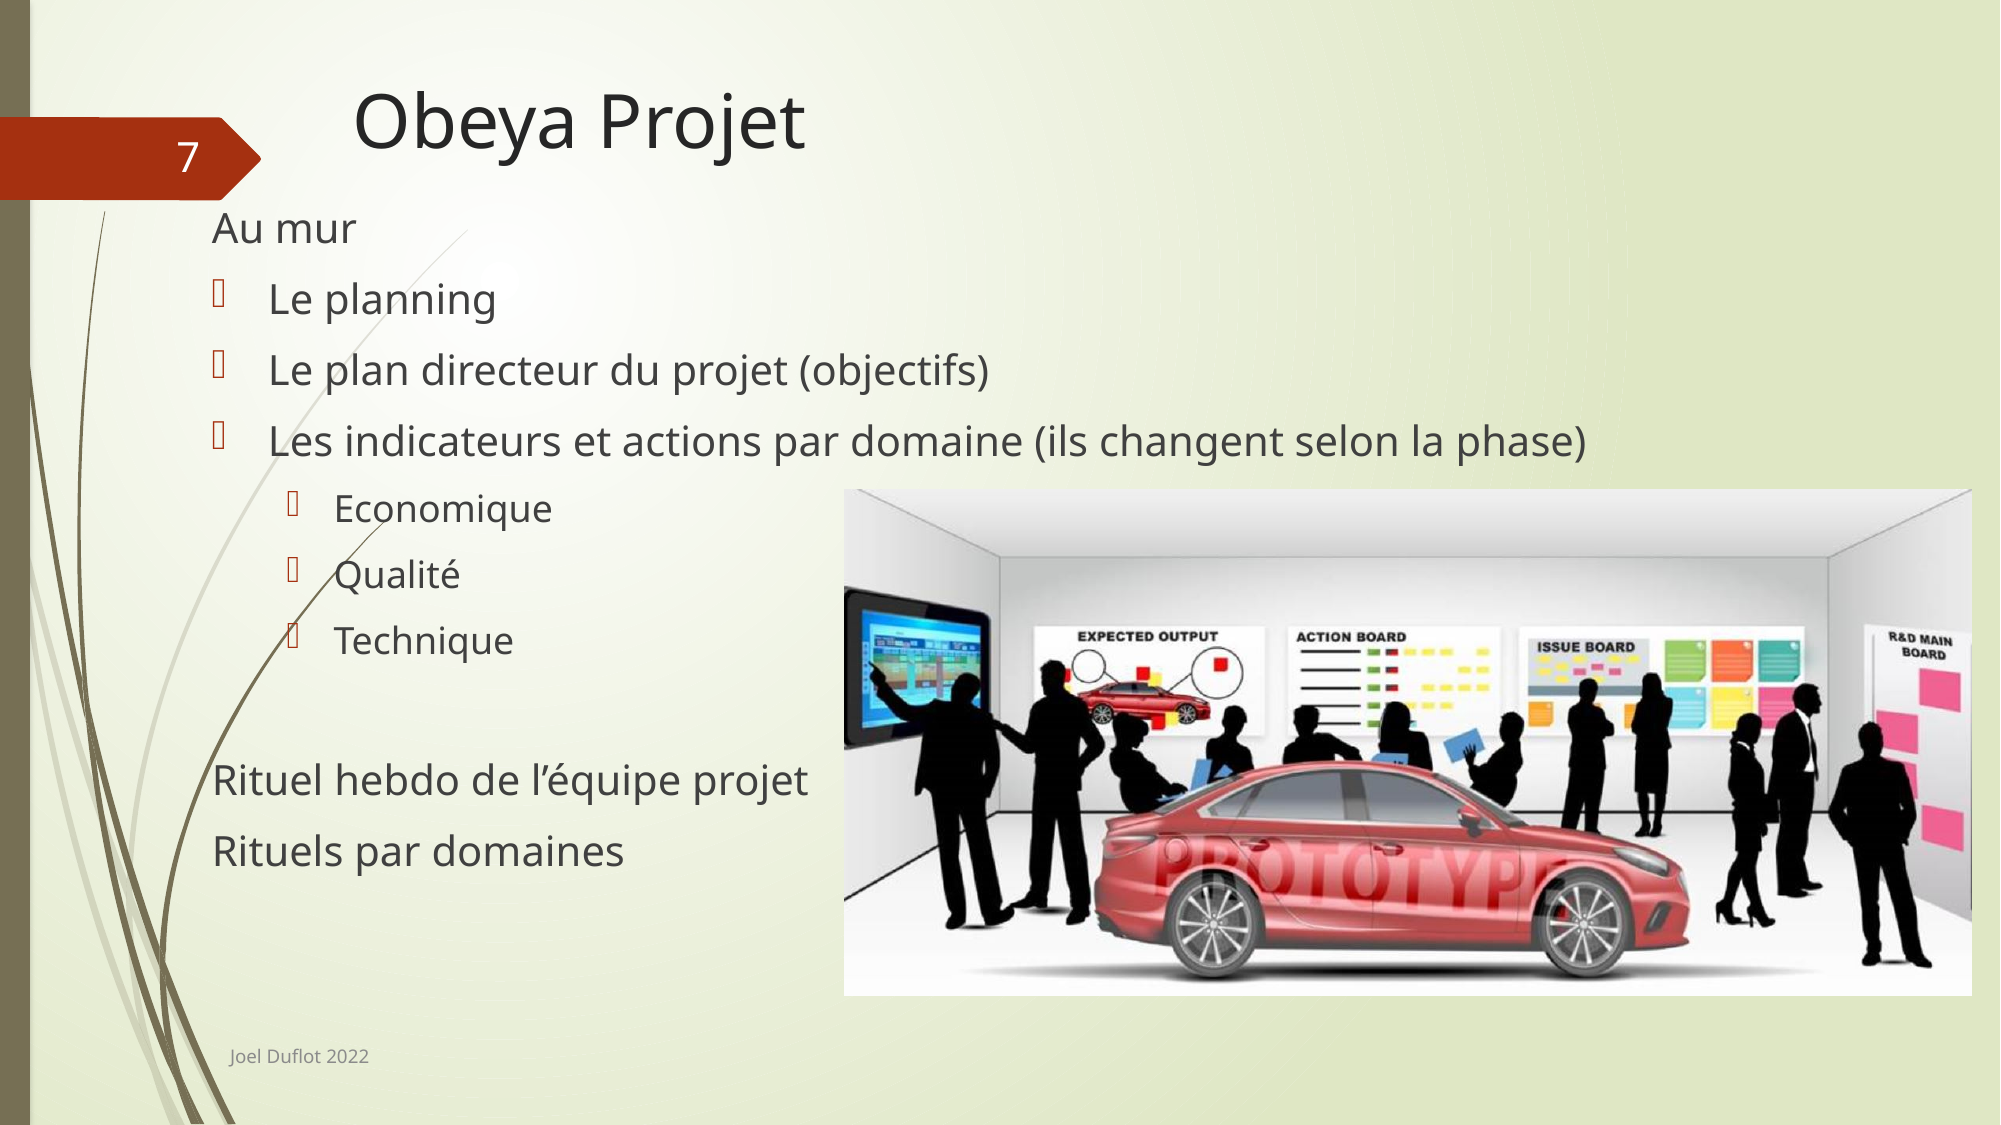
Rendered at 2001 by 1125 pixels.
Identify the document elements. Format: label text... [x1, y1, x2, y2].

text_box Au mur Le planning Le plan directeur du projet (objectifs) Les indicateurs et actions par domaine (ils changent selon la phase) Economique Qualité Technique Rituel hebdo de l’équipe projet Rituels par domaines [185, 194, 1897, 1087]
title Obeya Projet [337, 65, 1663, 194]
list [843, 489, 1972, 996]
slide_number 7 [87, 129, 216, 190]
